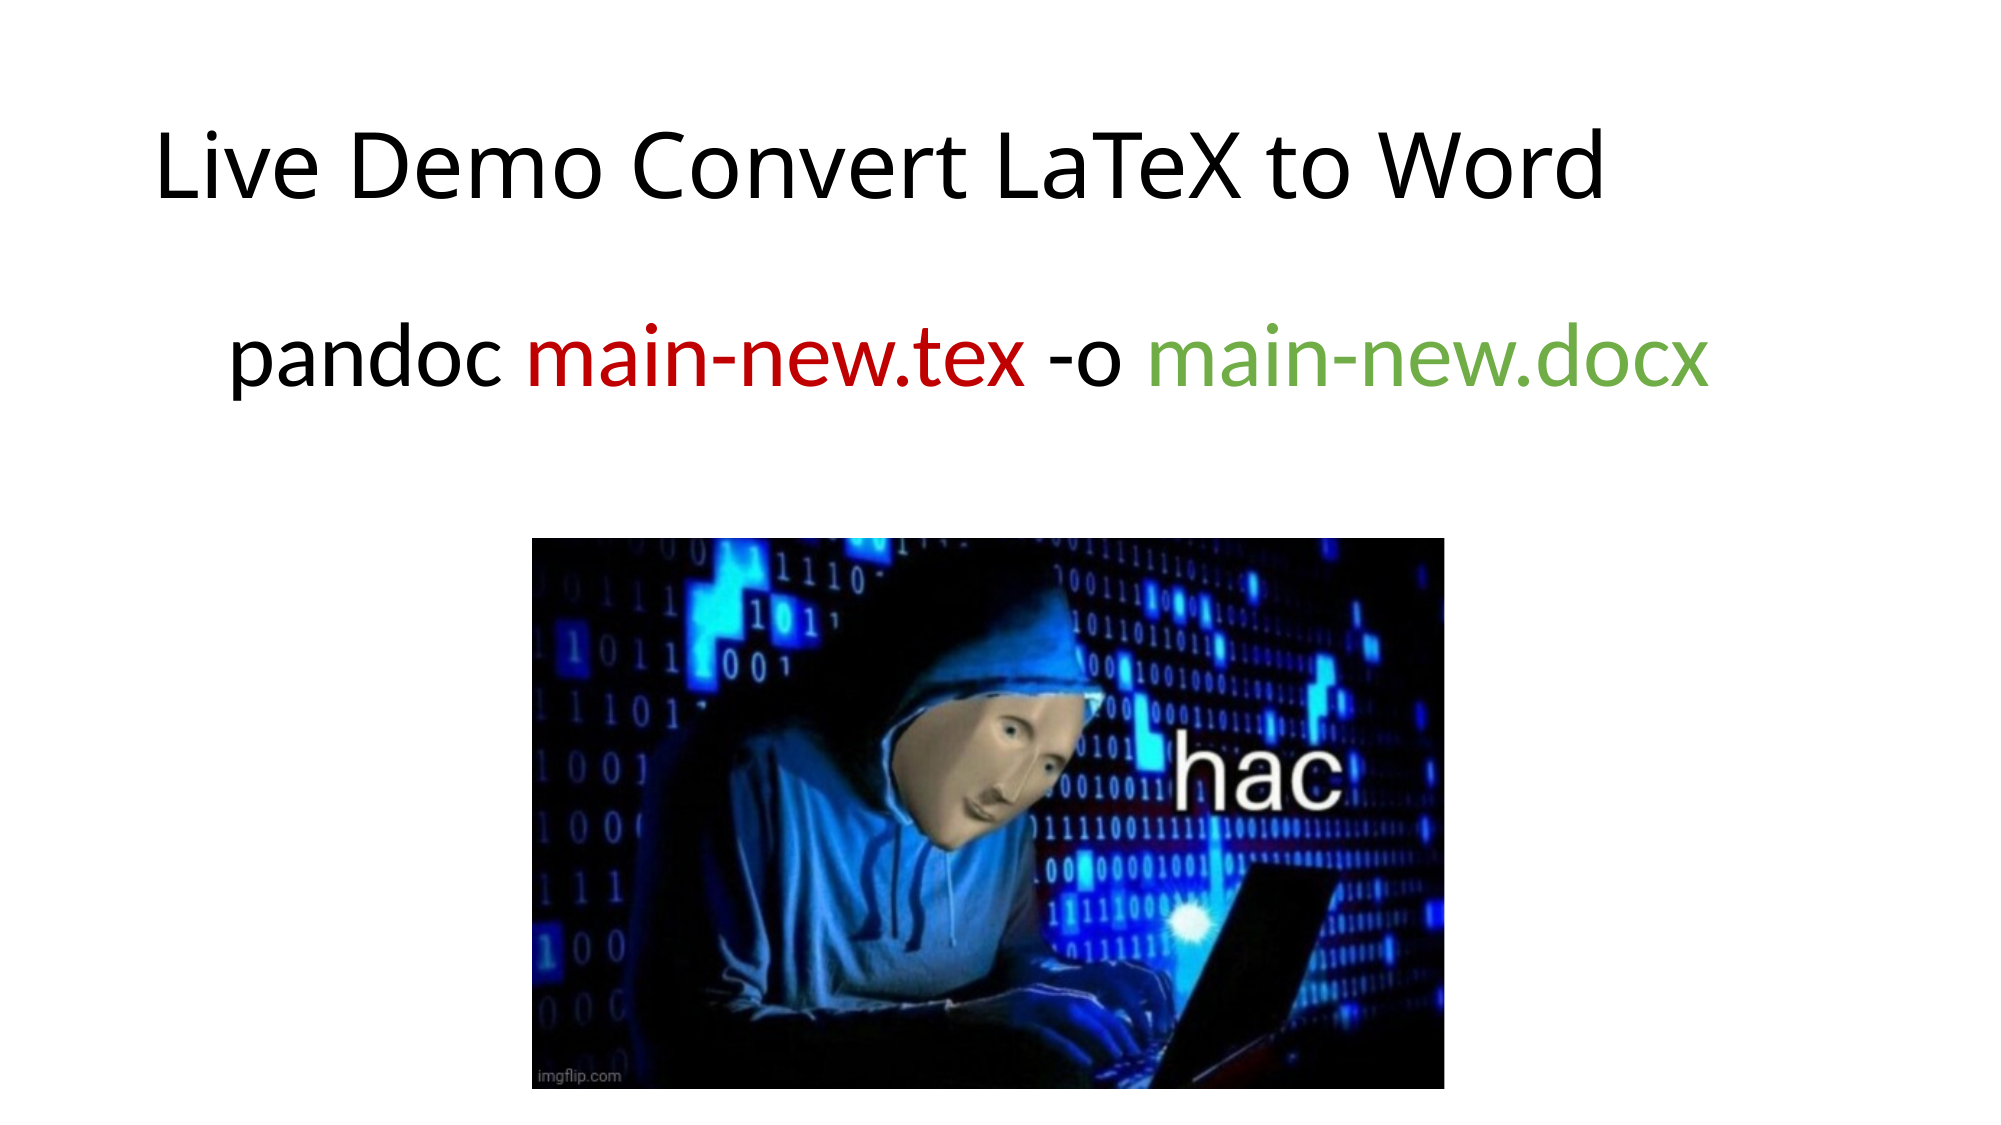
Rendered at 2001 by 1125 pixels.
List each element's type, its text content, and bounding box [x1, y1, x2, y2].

list pandoc main-new.tex -o main-new.docx [137, 299, 1863, 1014]
title Live Demo Convert LaTeX to Word [137, 59, 1863, 278]
picture [531, 538, 1445, 1092]
